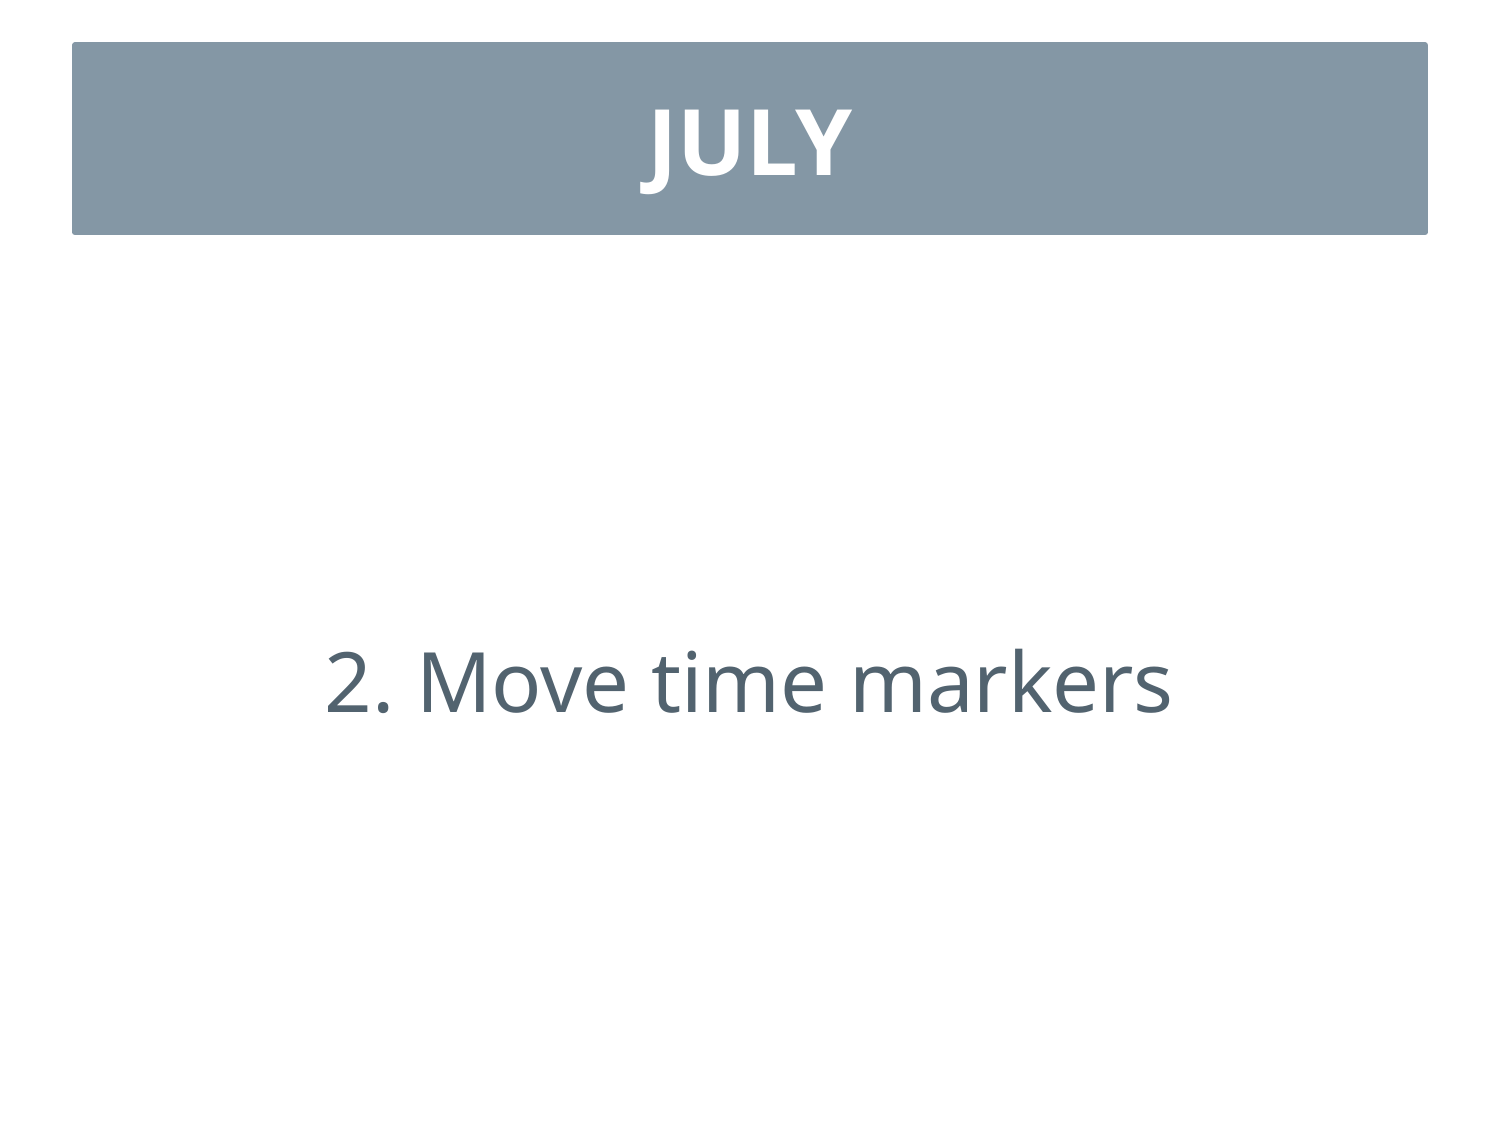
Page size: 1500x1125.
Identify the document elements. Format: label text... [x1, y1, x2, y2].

title JULY [75, 45, 1425, 233]
list 2. Move time markers [75, 262, 1425, 1096]
